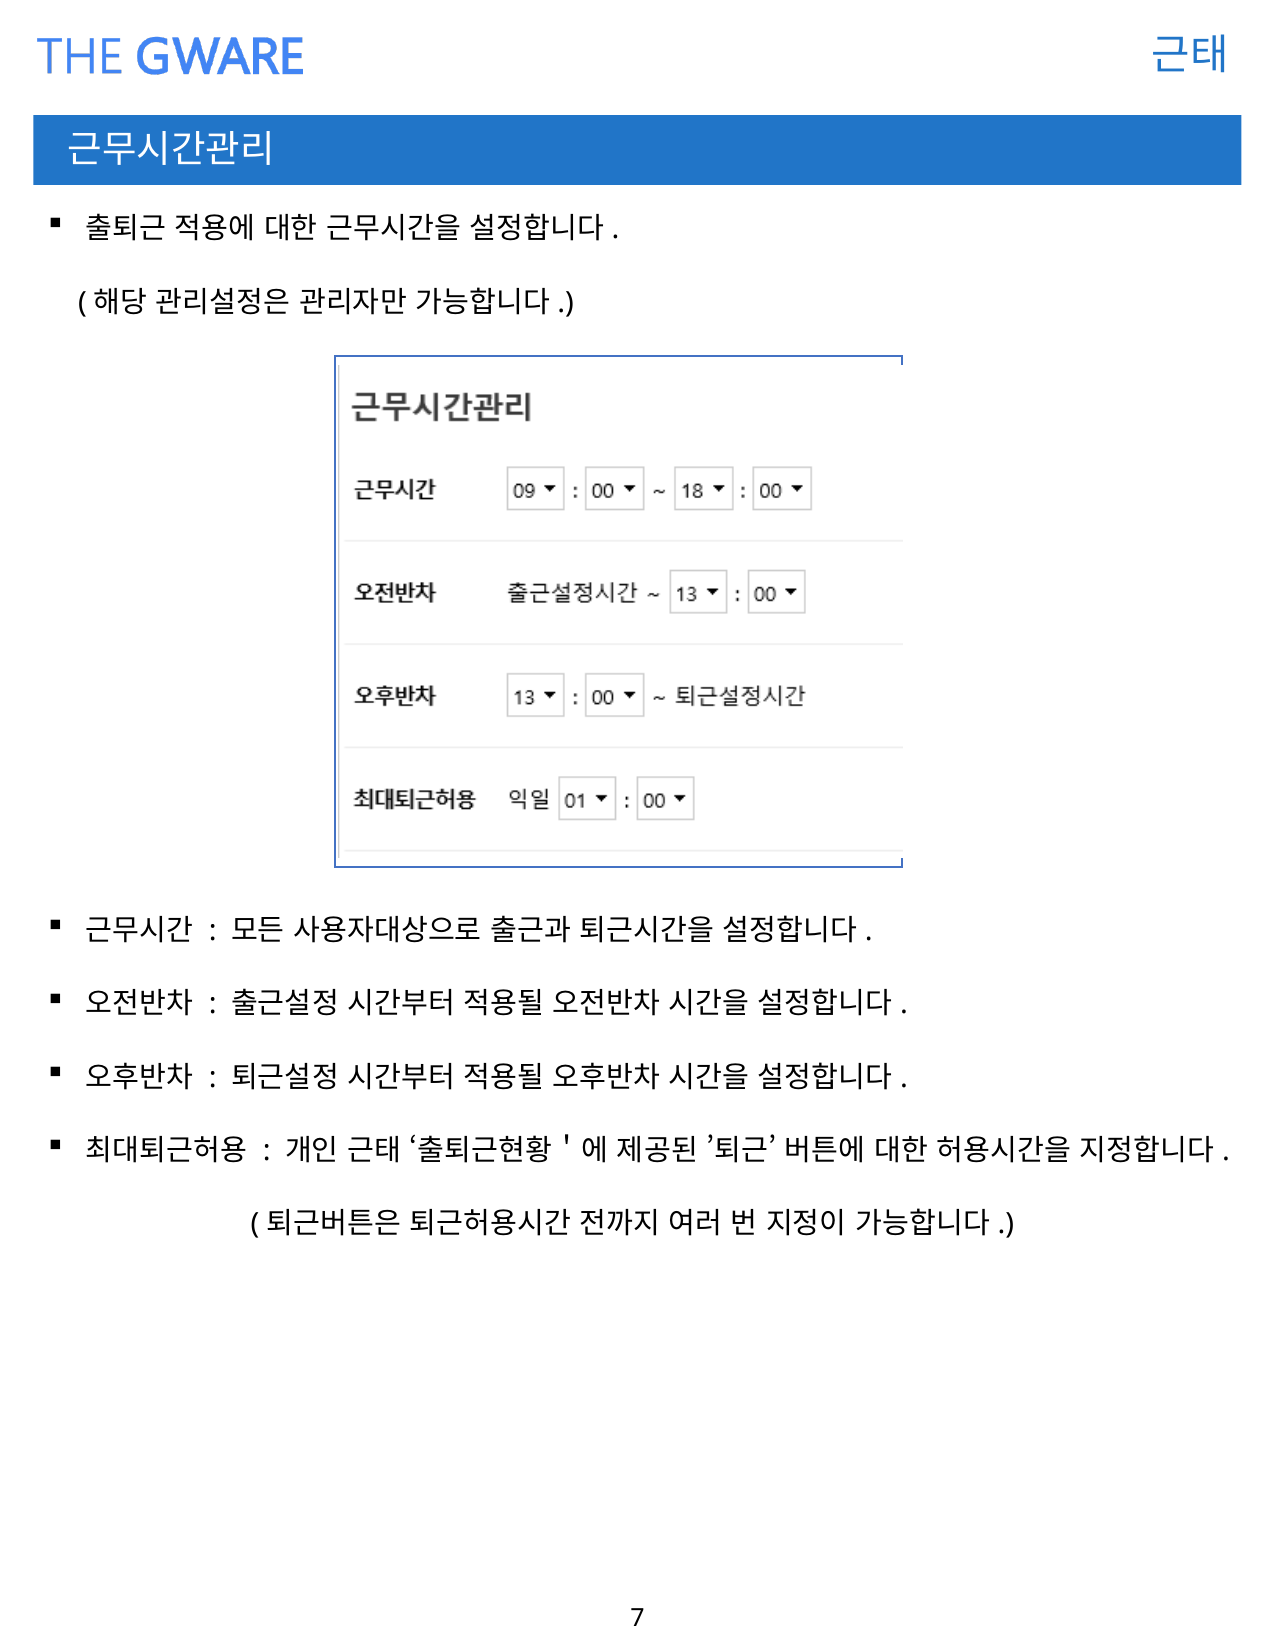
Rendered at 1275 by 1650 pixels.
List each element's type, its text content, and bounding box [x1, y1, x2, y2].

picture [37, 36, 303, 75]
picture [338, 365, 903, 858]
text_box 출퇴근 적용에 대한 근무시간을 설정합니다. (해당 관리설정은 관리자만 가능합니다.) [33, 184, 1242, 337]
text_box [334, 355, 903, 868]
text_box 근무시간 : 모든 사용자대상으로 출근과 퇴근시간을 설정합니다. 오전반차 : 출근설정 시간부터 적용될 오전반차 시간을 설정합니다. 오후반차 : 퇴근설정 시간부터 적용될 오후반차 시간을 설정합니다. 최대퇴근허용 : 개인 근태 ‘출퇴근현황＇에 제공된 ’퇴근’ 버튼에 대한 허용시간을 지정합니다. (퇴근버튼은 퇴근허용시간 전까지 여러 번 지정이 가능합니다.) [33, 886, 1242, 1019]
text_box 근무시간관리 [33, 115, 1242, 184]
